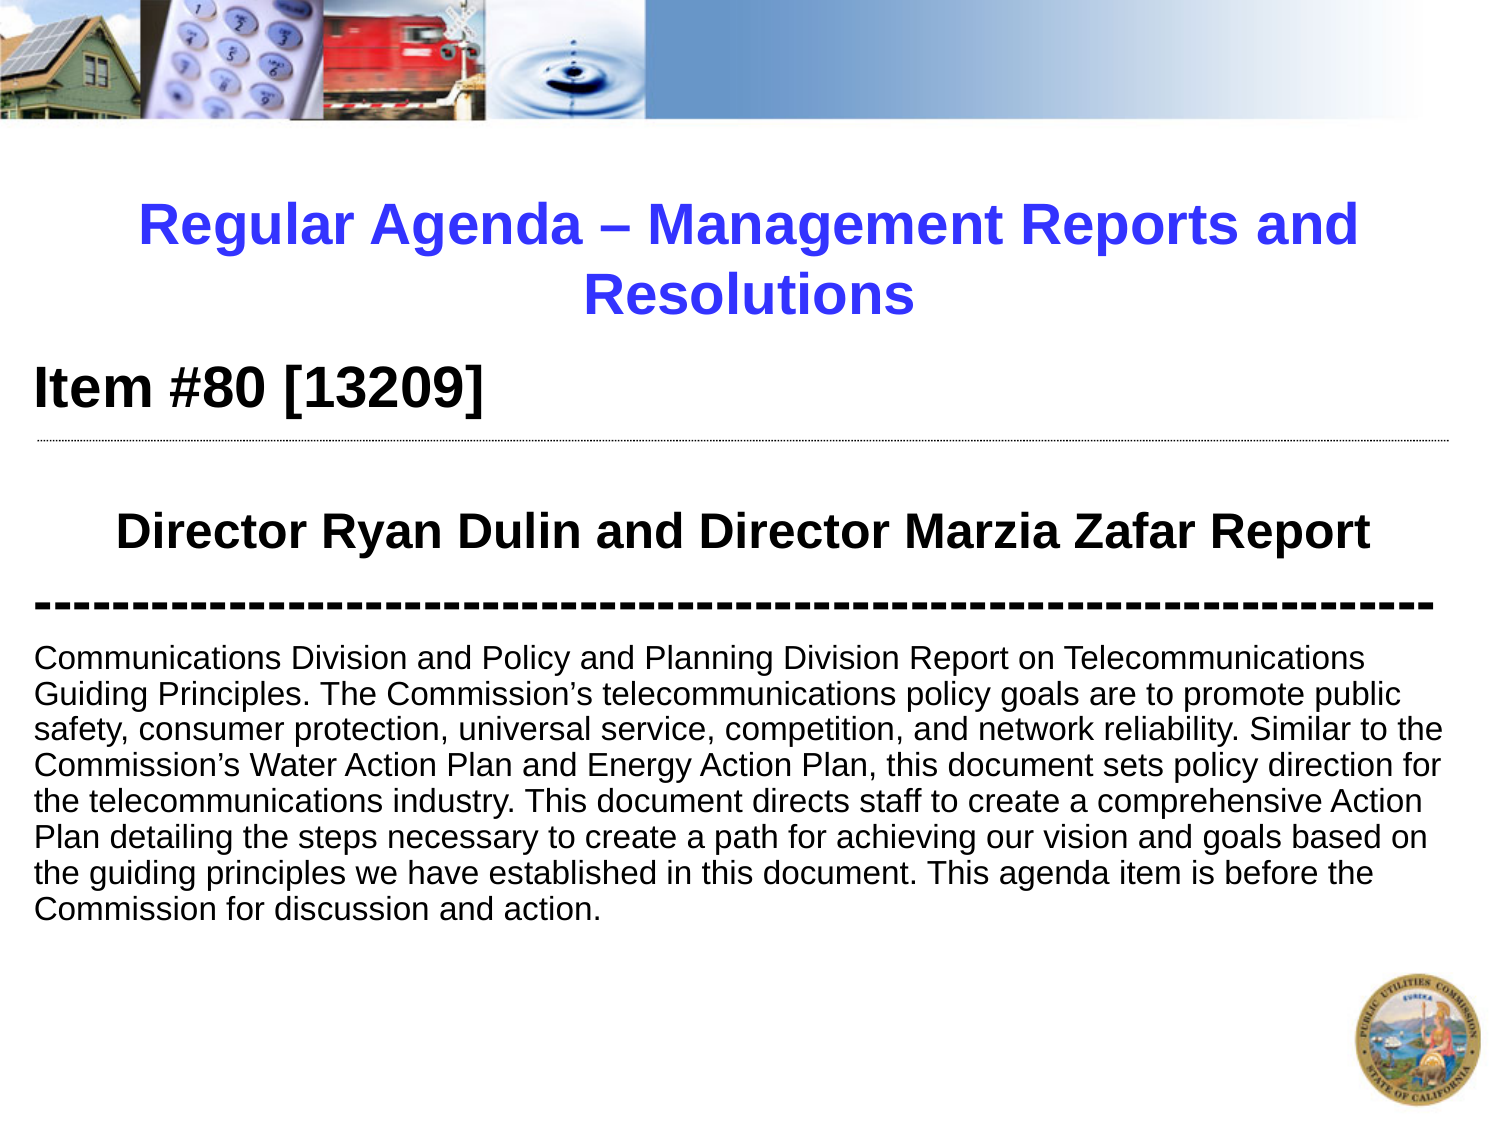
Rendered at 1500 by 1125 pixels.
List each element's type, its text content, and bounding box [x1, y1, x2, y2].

title Regular Agenda – Management Reports and Resolutions [75, 174, 1425, 338]
list Item #80 [13209] Director Ryan Dulin and Director Marzia Zafar Report ------------------------------------------------------------------------ Communications Division and Policy and Planning Division Report on Telecommunications Guiding Principles. The Commission’s telecommunications policy goals are to promote public safety, consumer protection, universal service, competition, and network reliability. Similar to the Commission’s Water Action Plan and Energy Action Plan, this document sets policy direction for the telecommunications industry. This document directs staff to create a comprehensive Action Plan detailing the steps necessary to create a path for achieving our vision and goals based on the guiding principles we have established in this document. This agenda item is before the Commission for discussion and action. [18, 350, 1469, 613]
picture [0, 0, 1500, 1125]
